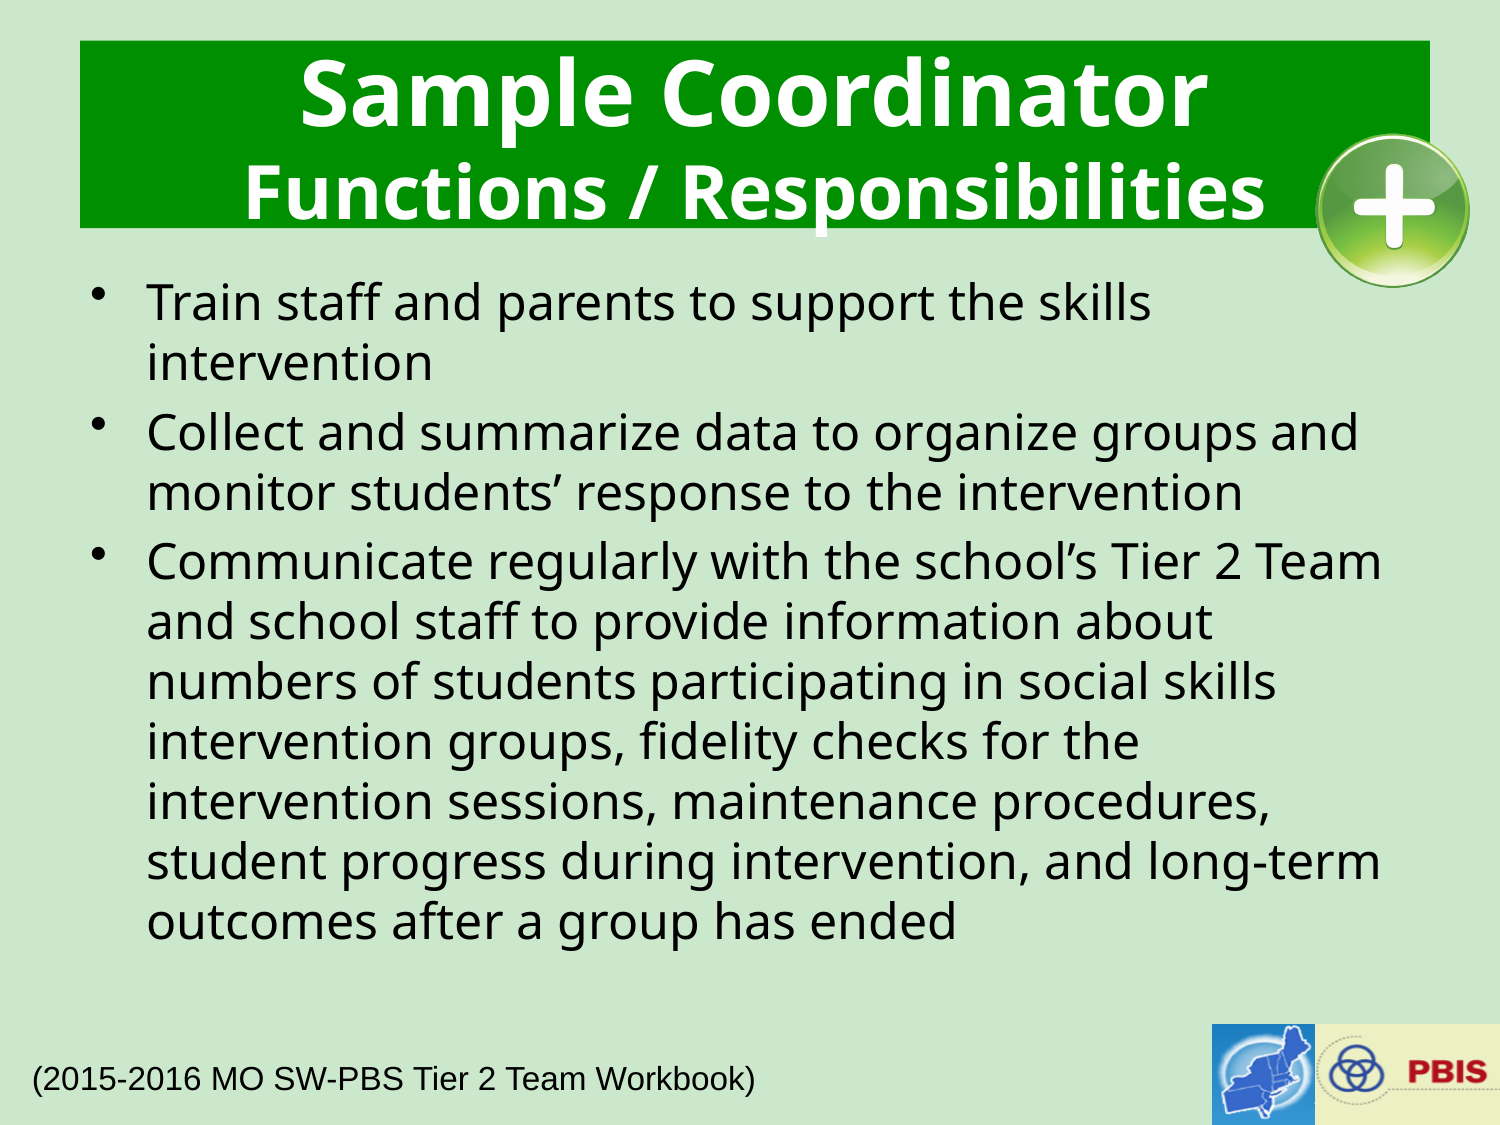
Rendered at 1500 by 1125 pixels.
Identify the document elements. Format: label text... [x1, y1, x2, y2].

picture [1312, 127, 1476, 291]
picture [1212, 1024, 1500, 1125]
list Train staff and parents to support the skills intervention Collect and summarize data to organize groups and monitor students’ response to the intervention Communicate regularly with the school’s Tier 2 Team and school staff to provide information about numbers of students participating in social skills intervention groups, fidelity checks for the intervention sessions, maintenance procedures, student progress during intervention, and long-term outcomes after a group has ended [74, 262, 1426, 1006]
text_box Sample Coordinator Functions / Responsibilities [80, 40, 1430, 229]
text_box (2015-2016 MO SW-PBS Tier 2 Team Workbook) [17, 1049, 772, 1105]
